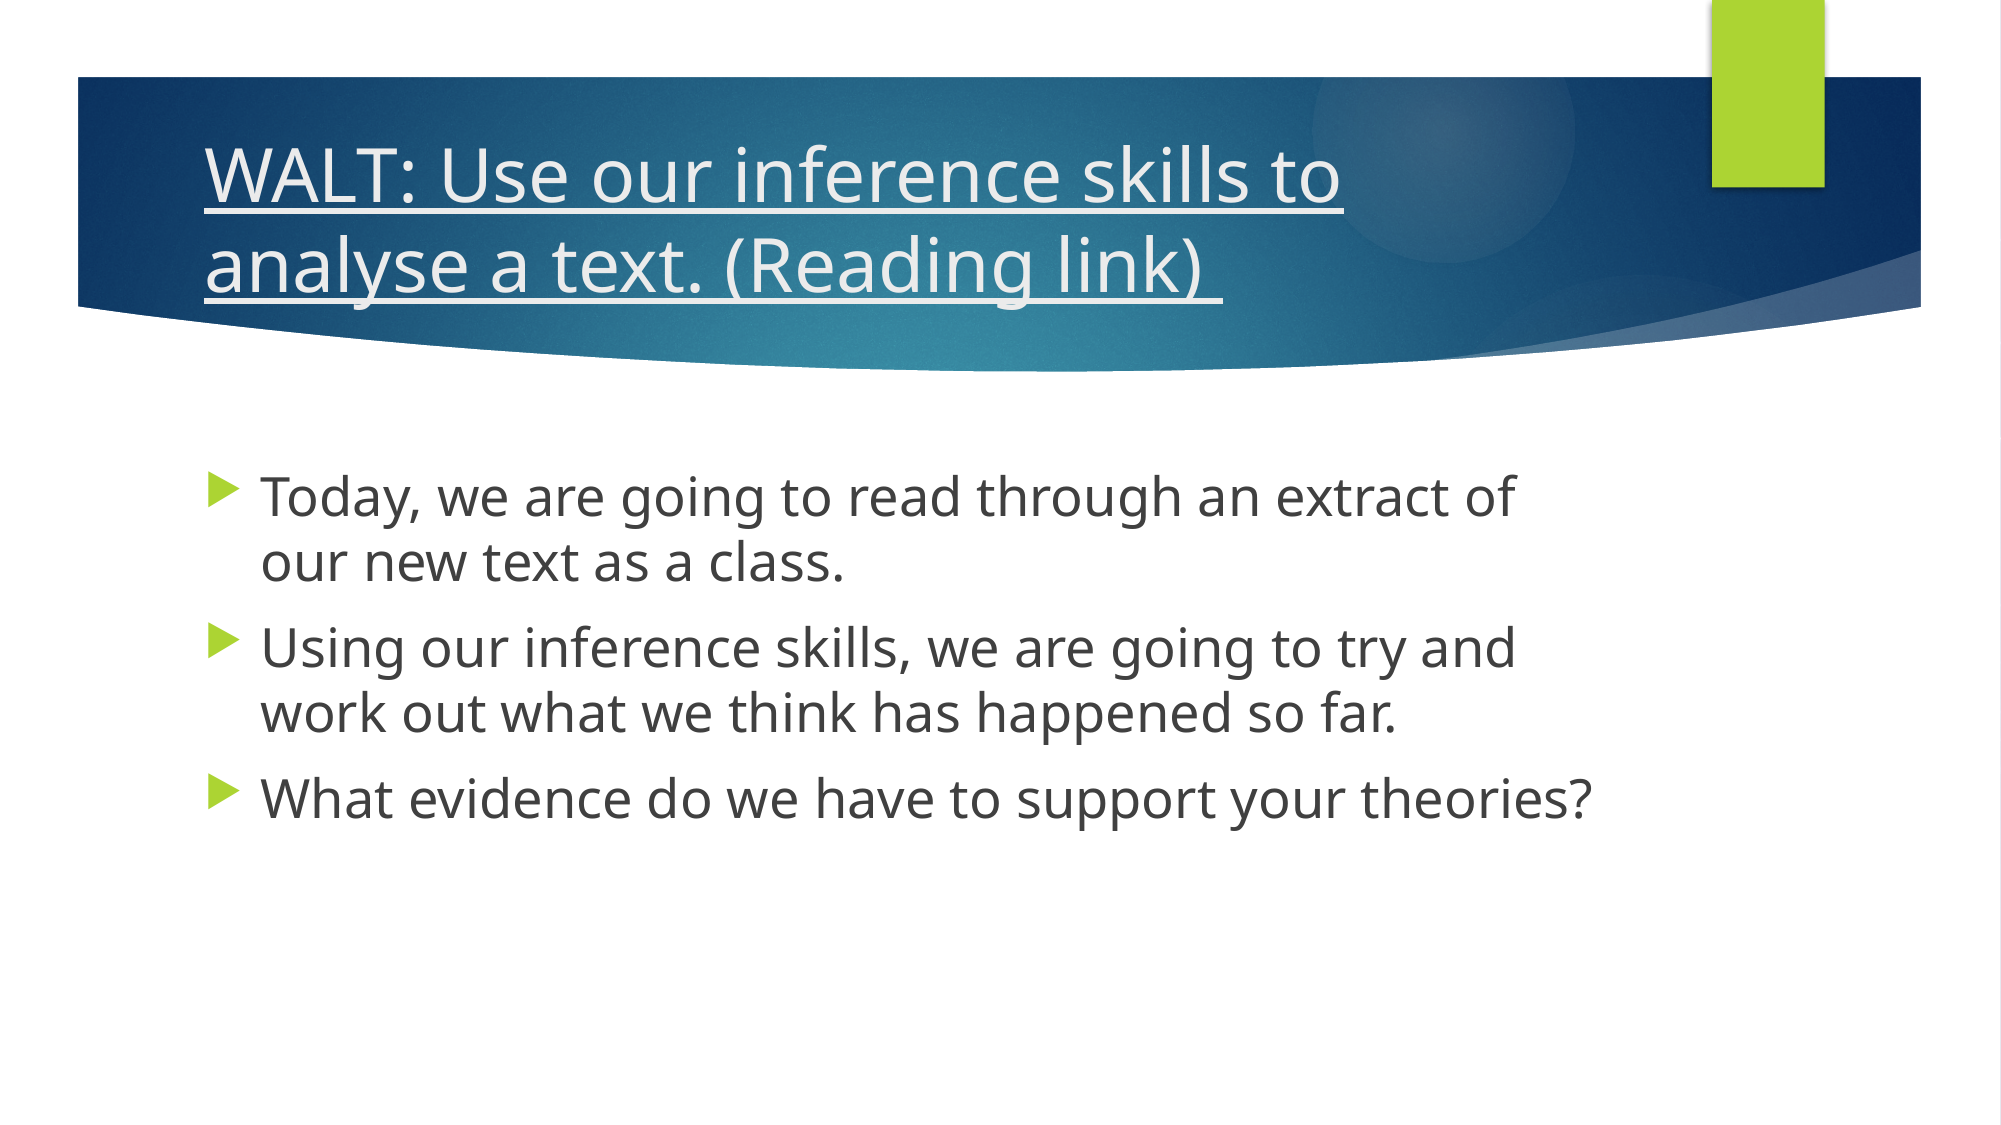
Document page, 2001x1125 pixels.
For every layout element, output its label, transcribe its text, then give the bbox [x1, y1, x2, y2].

title WALT: Use our inference skills to analyse a text. (Reading link) [189, 159, 1627, 276]
list Today, we are going to read through an extract of our new text as a class. Using our inference skills, we are going to try and work out what we think has happened so far. What evidence do we have to support your theories? [189, 454, 1627, 1016]
